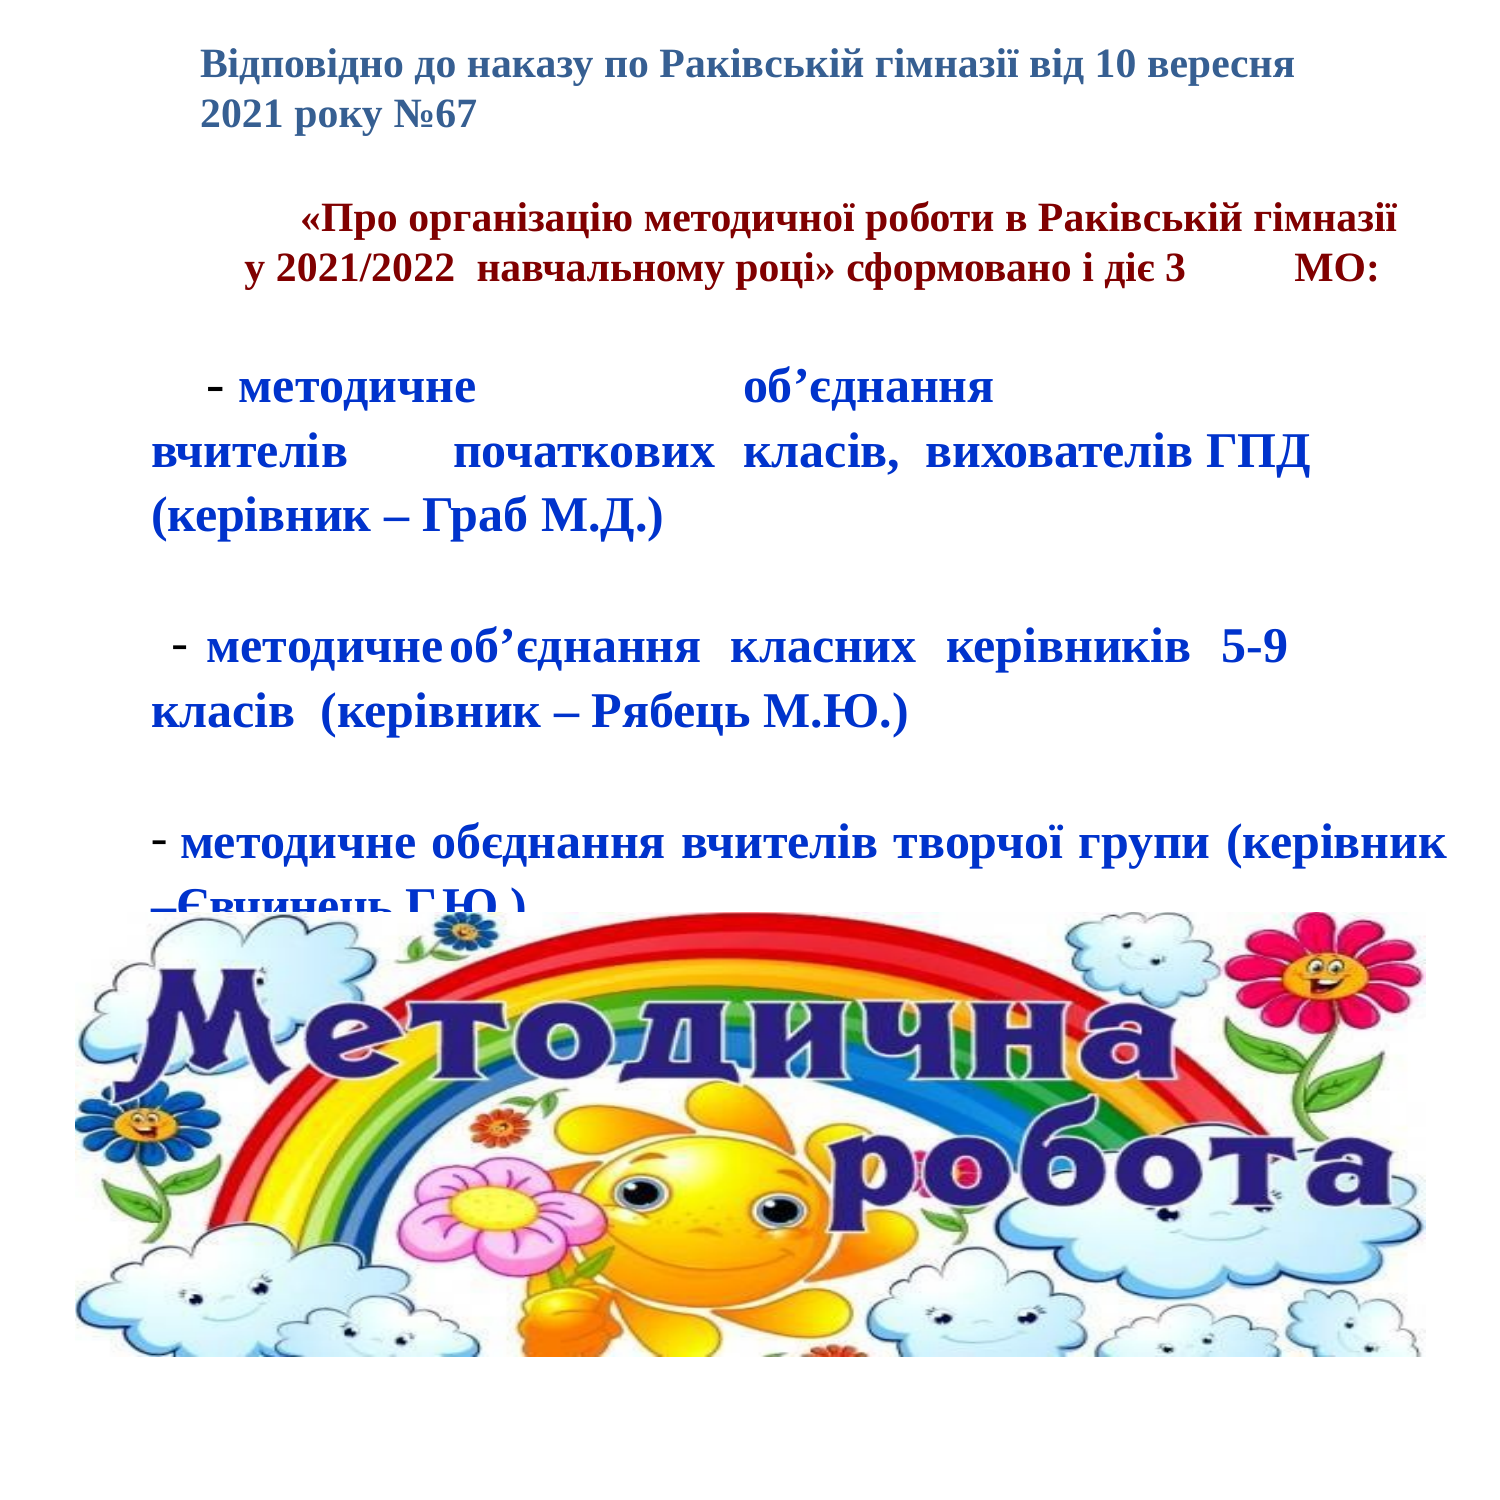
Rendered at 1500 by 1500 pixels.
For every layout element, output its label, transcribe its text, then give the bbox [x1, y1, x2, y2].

title Відповідно до наказу по Раківській гімназії від 10 вересня 2021 року №67 [197, 33, 1378, 83]
text_box «Про організацію методичної роботи в Раківській гімназії у 2021/2022 навчальному році» сформовано і діє 3 МО: - методичне об’єднання вчителів початкових класів, вихователів ГПД (керівник – Граб М.Д.) методичне об’єднання класних керівників 5-9 класів (керівник – Рябець М.Ю.) методичне обєднання вчителів творчої групи (керівник –Євчинець Г.Ю.) [148, 83, 1463, 933]
picture [74, 912, 1426, 1357]
